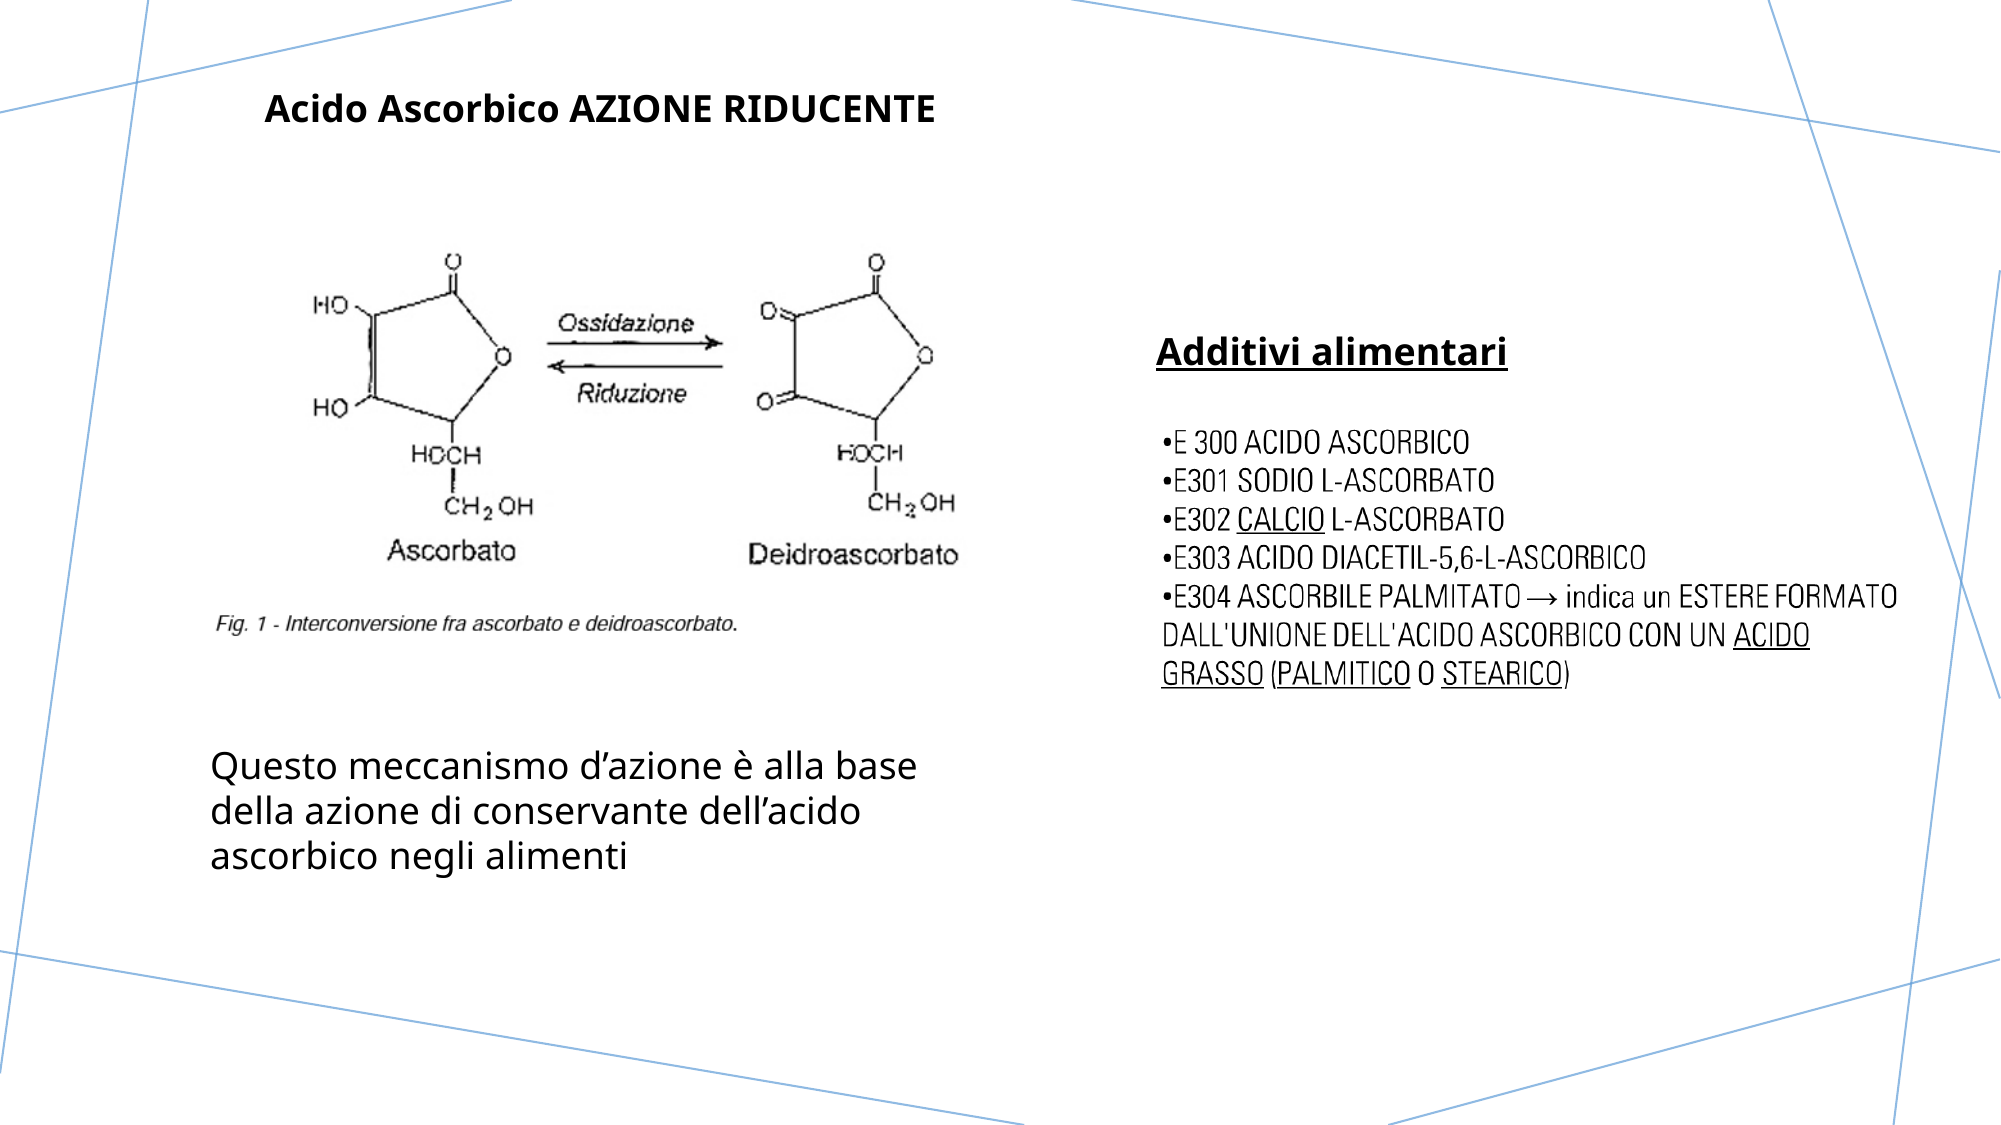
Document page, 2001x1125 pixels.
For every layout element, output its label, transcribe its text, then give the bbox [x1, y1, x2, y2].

picture [1140, 411, 1975, 714]
text_box Acido Ascorbico AZIONE RIDUCENTE [257, 78, 945, 138]
text_box Questo meccanismo d’azione è alla base della azione di conservante dell’acido ascorbico negli alimenti [202, 734, 973, 885]
picture [193, 229, 1028, 663]
text_box Additivi alimentari [1148, 320, 1529, 381]
